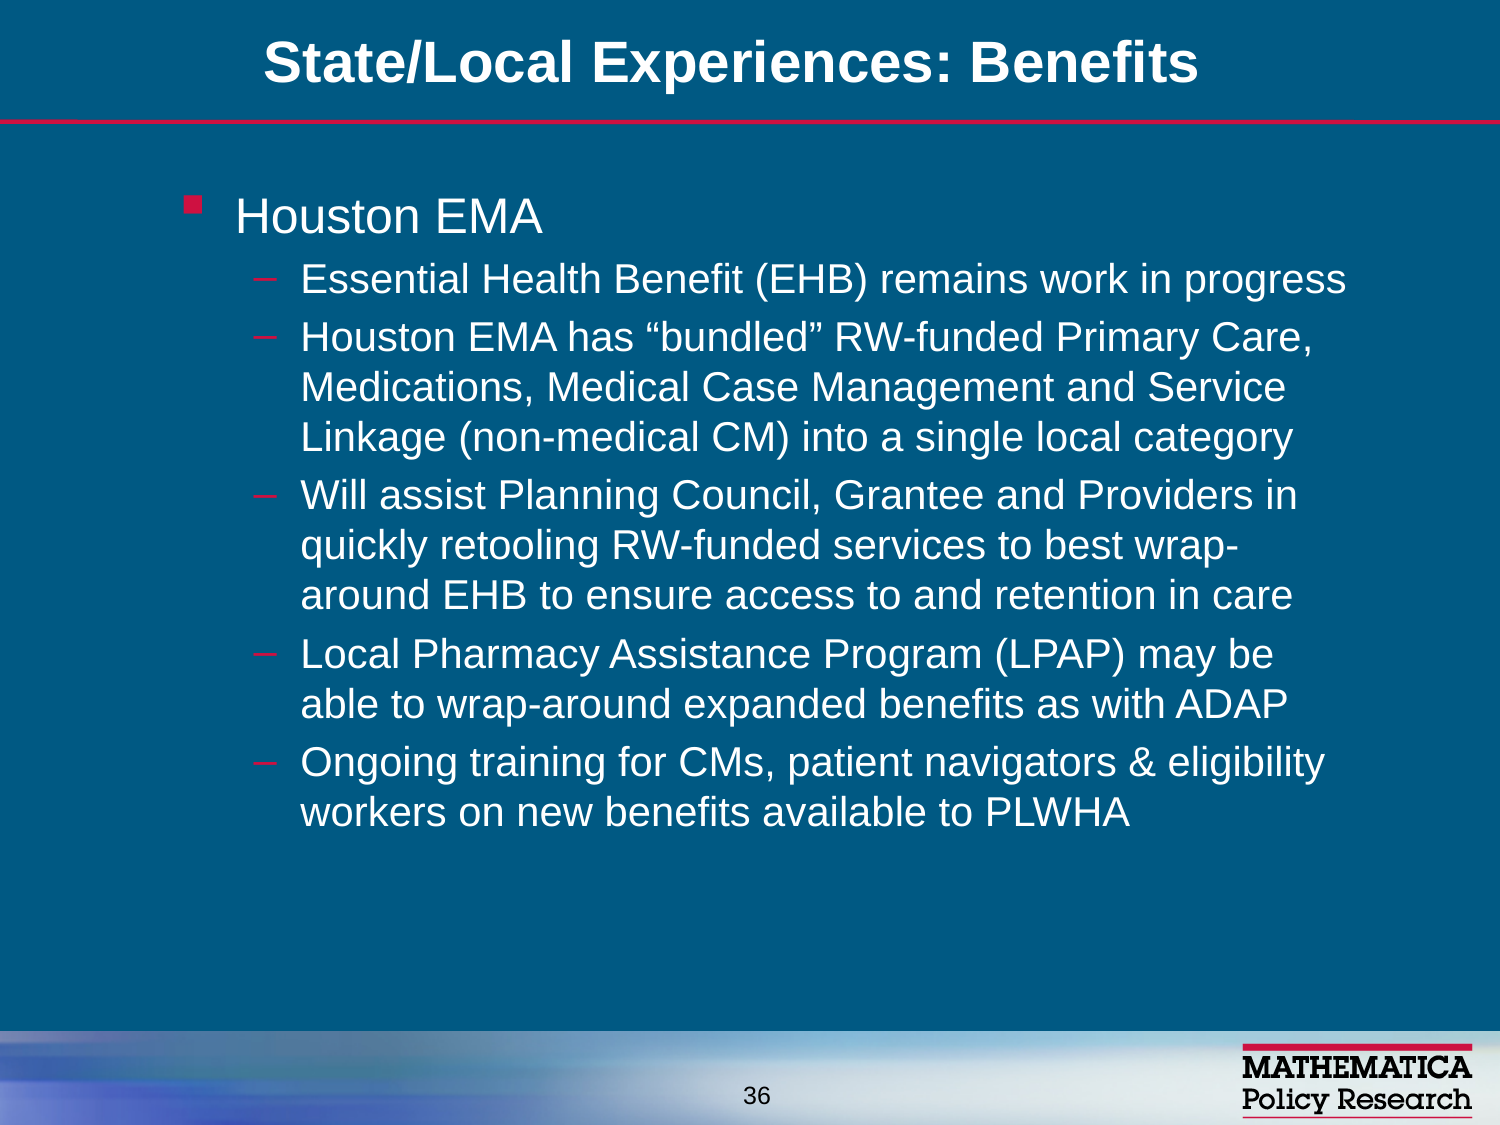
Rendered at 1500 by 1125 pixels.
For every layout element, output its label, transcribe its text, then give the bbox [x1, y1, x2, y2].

picture [0, 1032, 1500, 1125]
title State/Local Experiences: Benefits [125, 4, 1340, 115]
list Houston EMA Essential Health Benefit (EHB) remains work in progress Houston EMA has “bundled” RW-funded Primary Care, Medications, Medical Case Management and Service Linkage (non-medical CM) into a single local category Will assist Planning Council, Grantee and Providers in quickly retooling RW-funded services to best wrap-around EHB to ensure access to and retention in care Local Pharmacy Assistance Program (LPAP) may be able to wrap-around expanded benefits as with ADAP Ongoing training for CMs, patient navigators & eligibility workers on new benefits available to PLWHA [163, 175, 1373, 891]
slide_number 36 [713, 1065, 787, 1125]
